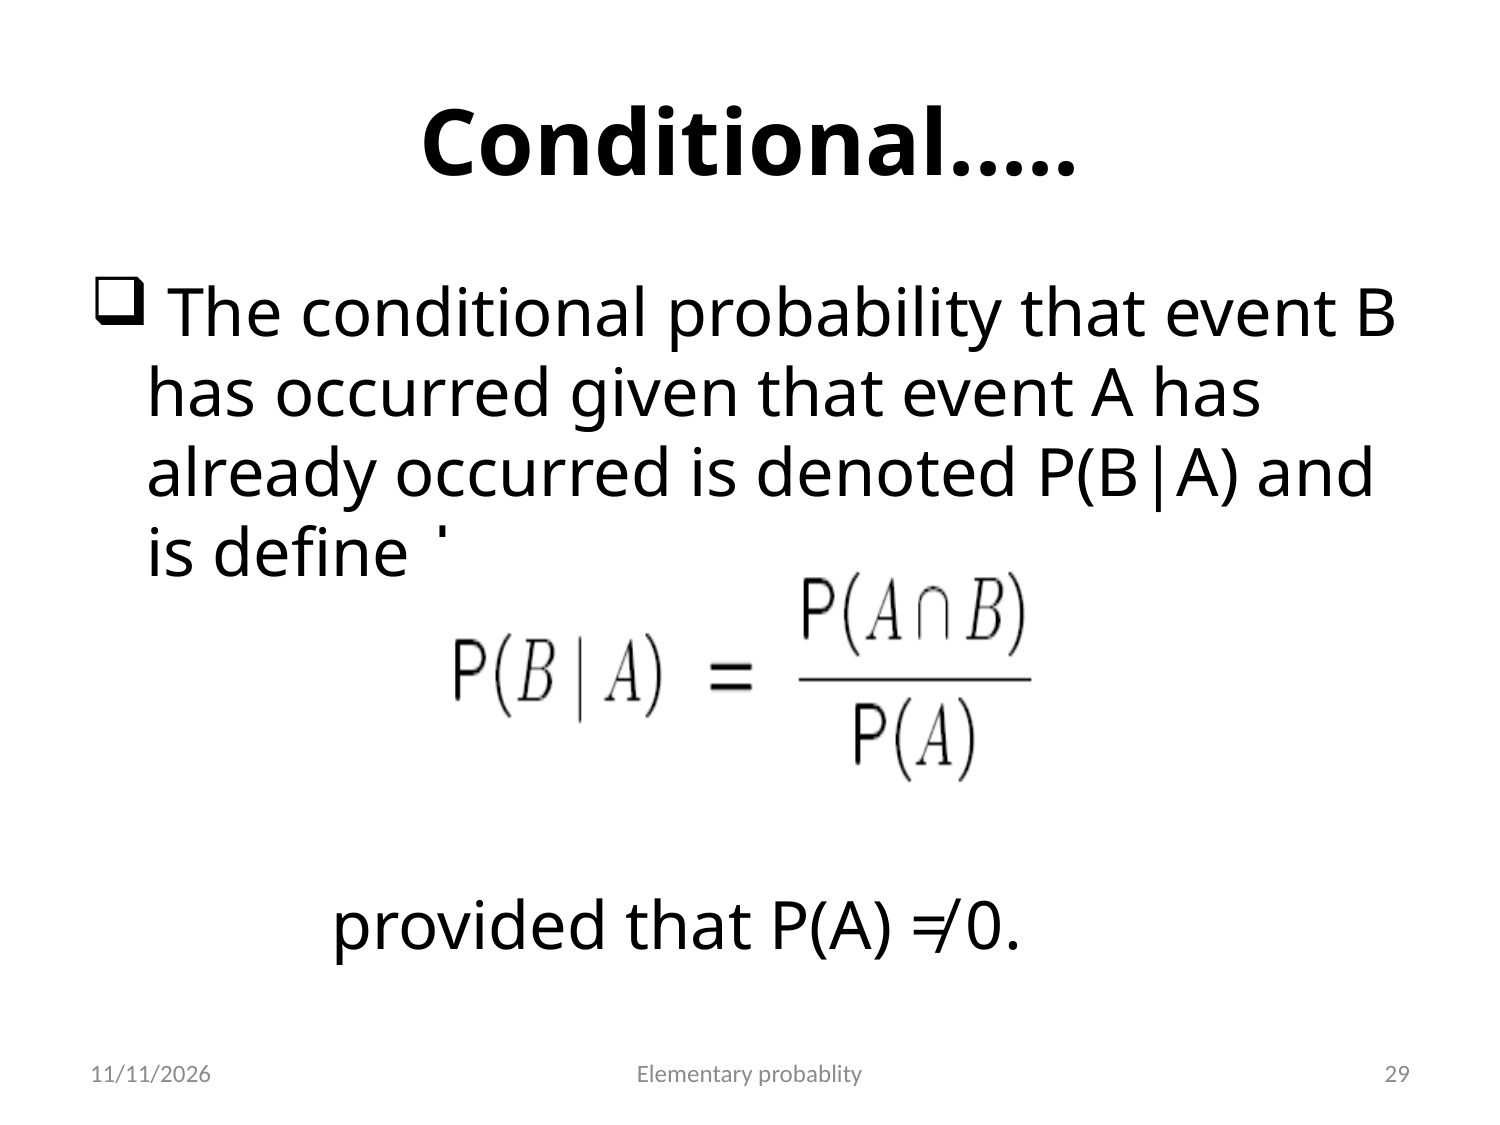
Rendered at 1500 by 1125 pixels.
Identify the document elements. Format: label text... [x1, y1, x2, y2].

title Conditional..... [75, 45, 1425, 233]
footer Elementary probablity [512, 1042, 988, 1103]
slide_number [75, 1042, 425, 1103]
slide_number 29 [1074, 1042, 1425, 1103]
list The conditional probability that event B has occurred given that event A has already occurred is denoted P(B|A) and is defined provided that P(A) ≠ 0. [75, 262, 1425, 1005]
picture [412, 537, 1038, 813]
